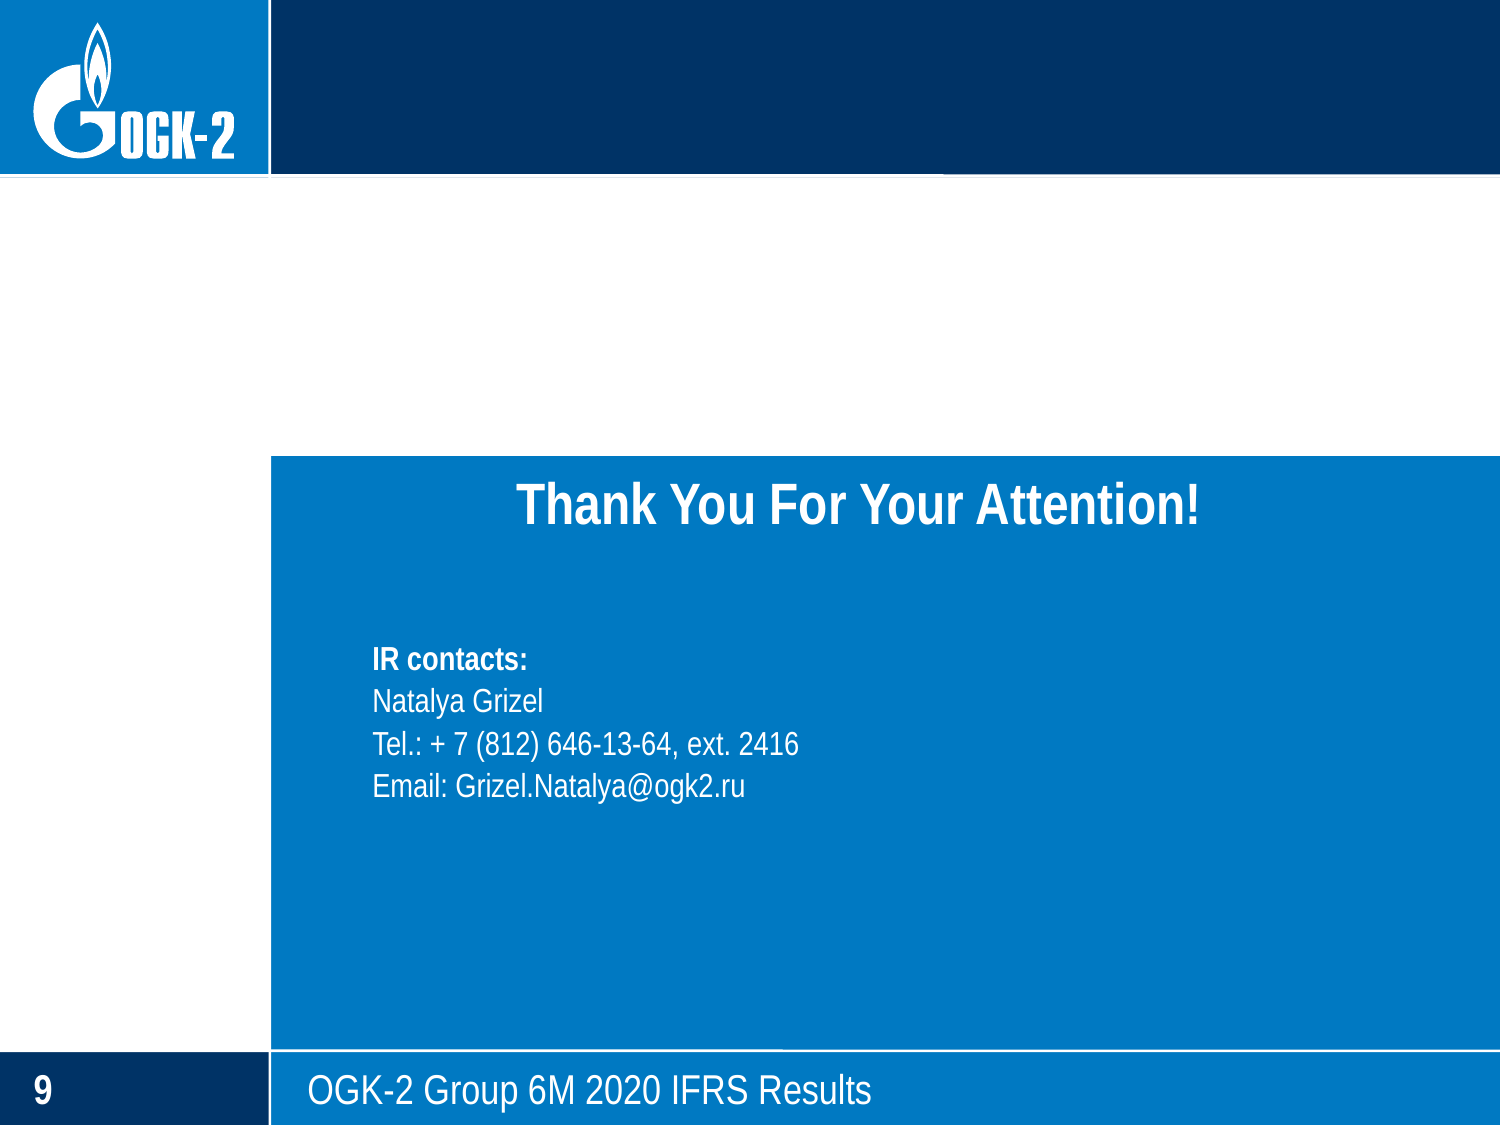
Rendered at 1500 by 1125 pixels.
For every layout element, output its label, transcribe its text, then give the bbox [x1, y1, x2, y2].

slide_number 8 [33, 1062, 232, 1114]
list OGK-2 Group 6M 2020 IFRS Results [306, 1062, 1464, 1114]
text_box IR contacts: Natalya Grizel Tel.: + 7 (812) 646-13-64, ext. 2416 Email: Grizel.Natalya@ogk2.ru [357, 587, 1408, 997]
text_box Thank You For Your Attention! [221, 418, 1497, 544]
